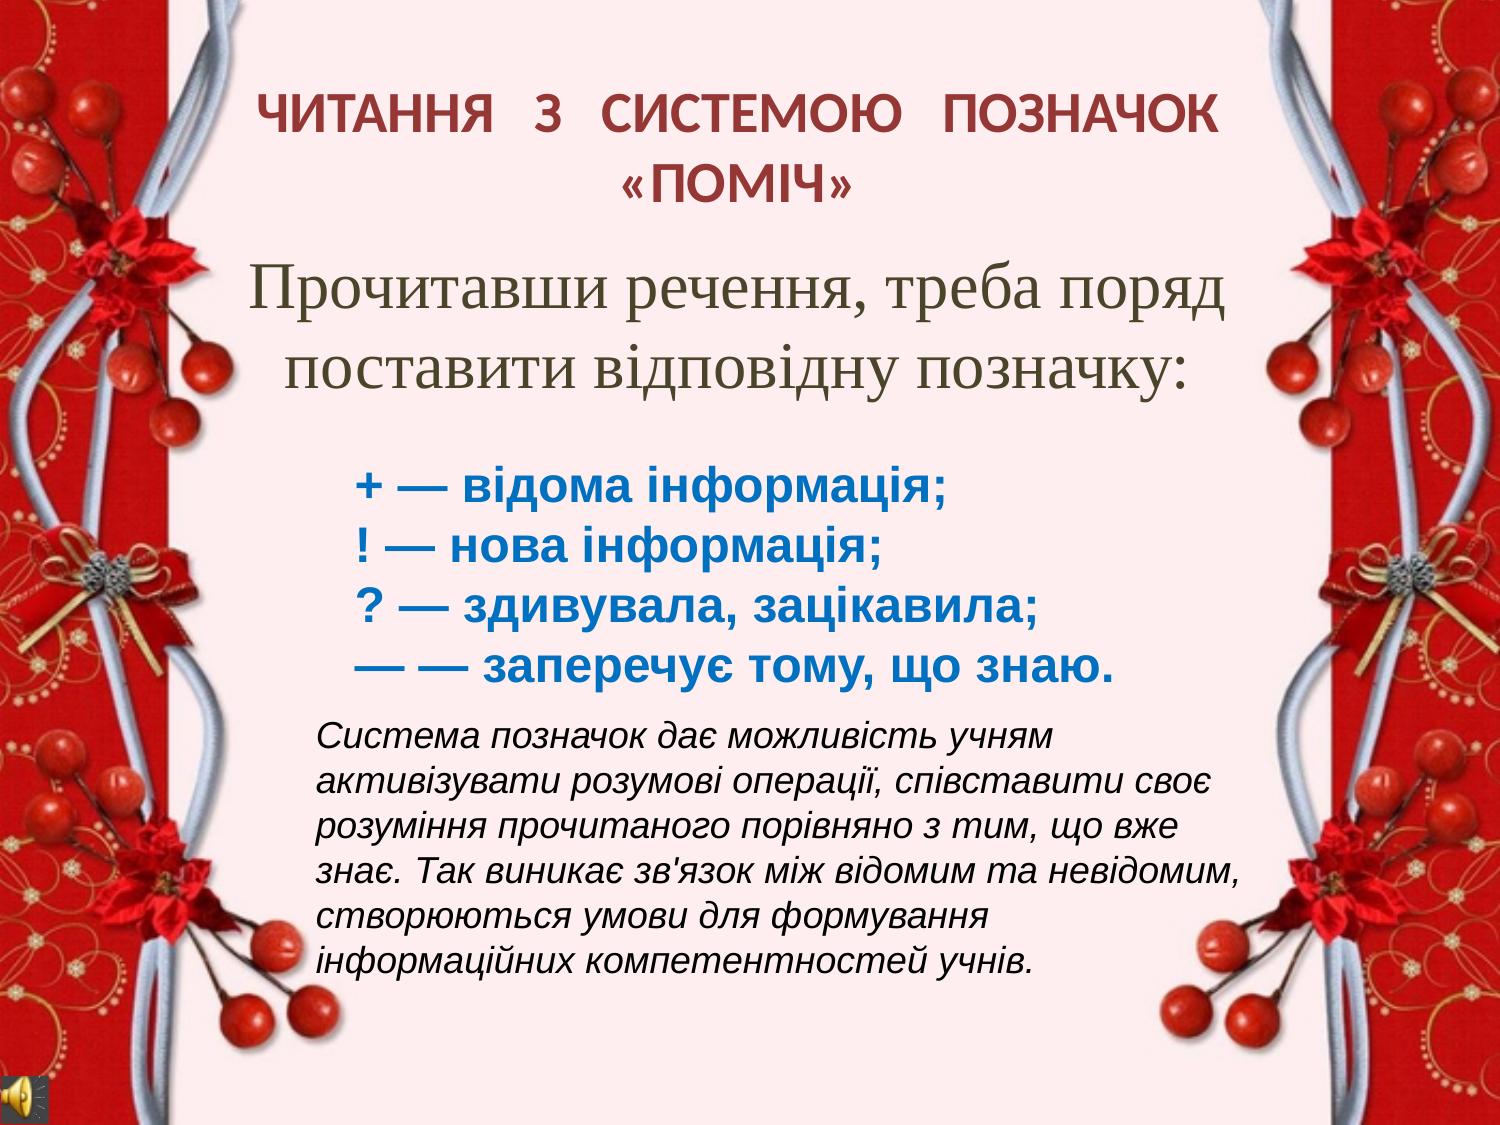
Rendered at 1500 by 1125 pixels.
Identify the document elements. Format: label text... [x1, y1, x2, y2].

title Читання з системою позначок «ПОМІЧ» [218, 66, 1259, 198]
list Прочитавши речення, треба поряд поставити відповідну позначку: [81, 198, 1395, 410]
text_box + — відома інформація; ! — нова інформація; ? — здивувала, зацікавила; — — заперечує тому, що знаю. [339, 445, 1243, 700]
text_box Система позначок дає можливість учням активізувати розумові операції, співставити своє розуміння прочитаного порівняно з тим, що вже знає. Так виникає зв'язок між відомим та невідомим, створюються умови для формування інформаційних компетентностей учнів. [301, 704, 1258, 989]
picture [0, 0, 1500, 1125]
